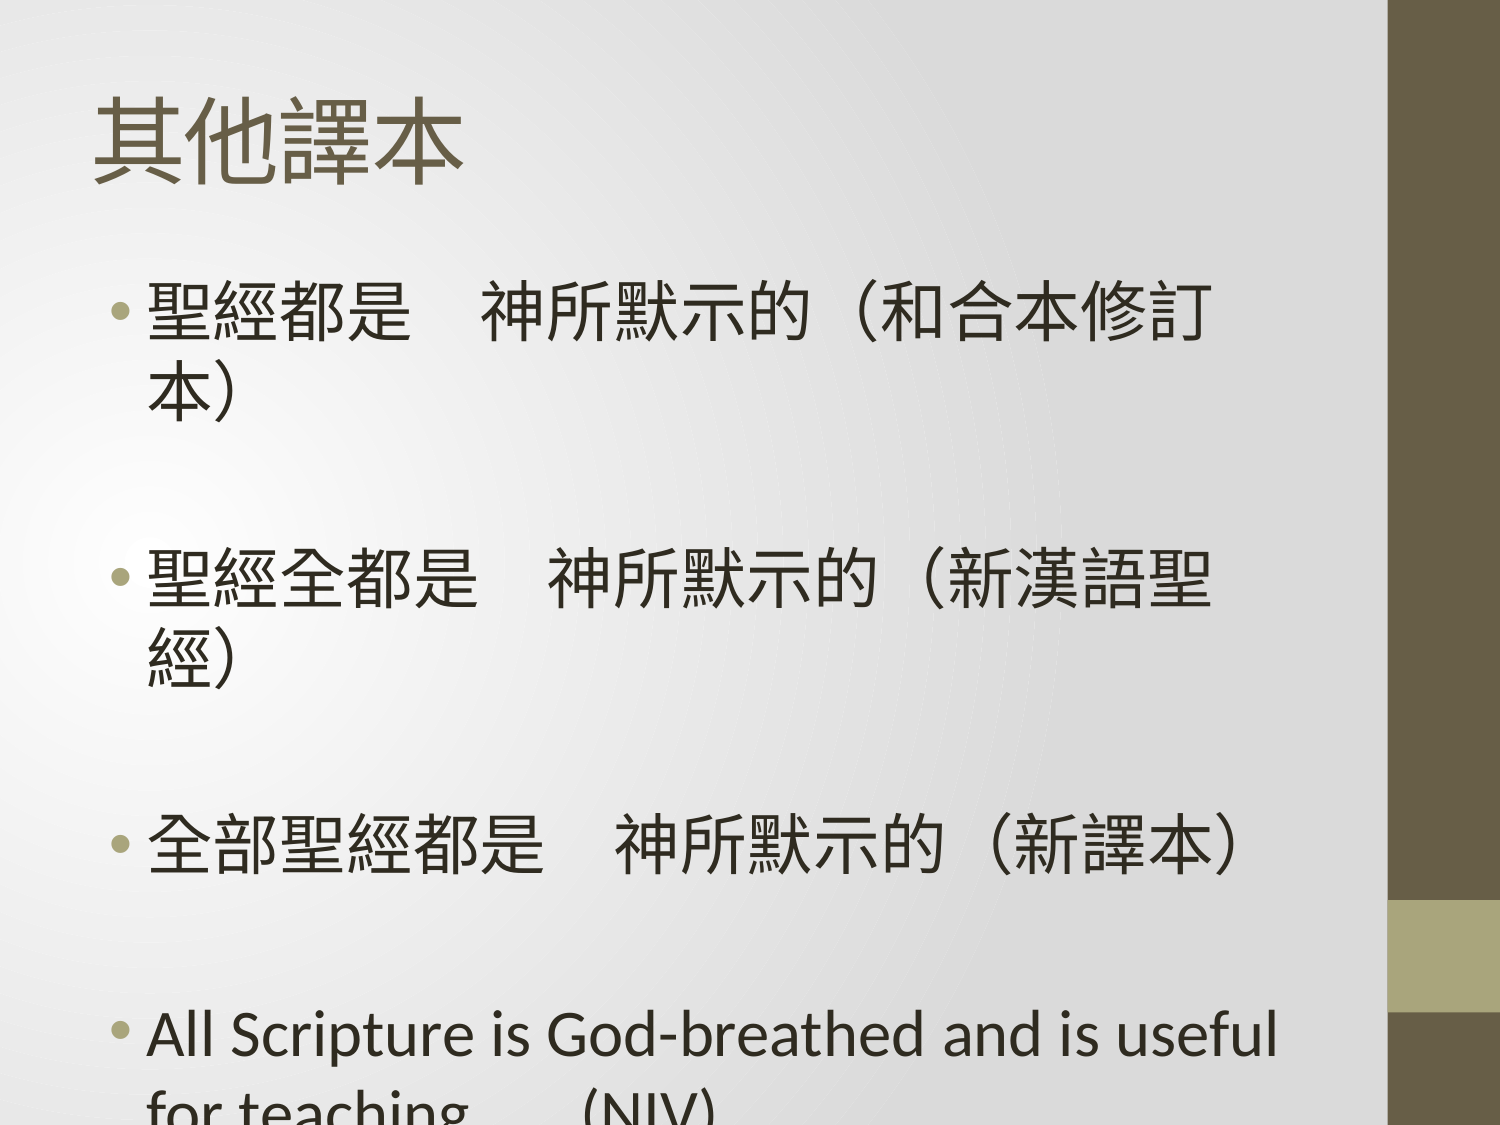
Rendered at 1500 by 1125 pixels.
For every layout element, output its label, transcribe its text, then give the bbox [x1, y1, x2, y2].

title 其他譯本 [75, 45, 1325, 233]
list 聖經都是 神所默示的（和合本修訂本） 聖經全都是 神所默示的（新漢語聖經） 全部聖經都是 神所默示的（新譯本） All Scripture is God-breathed and is useful for teaching. . . (NIV) [75, 262, 1325, 1050]
